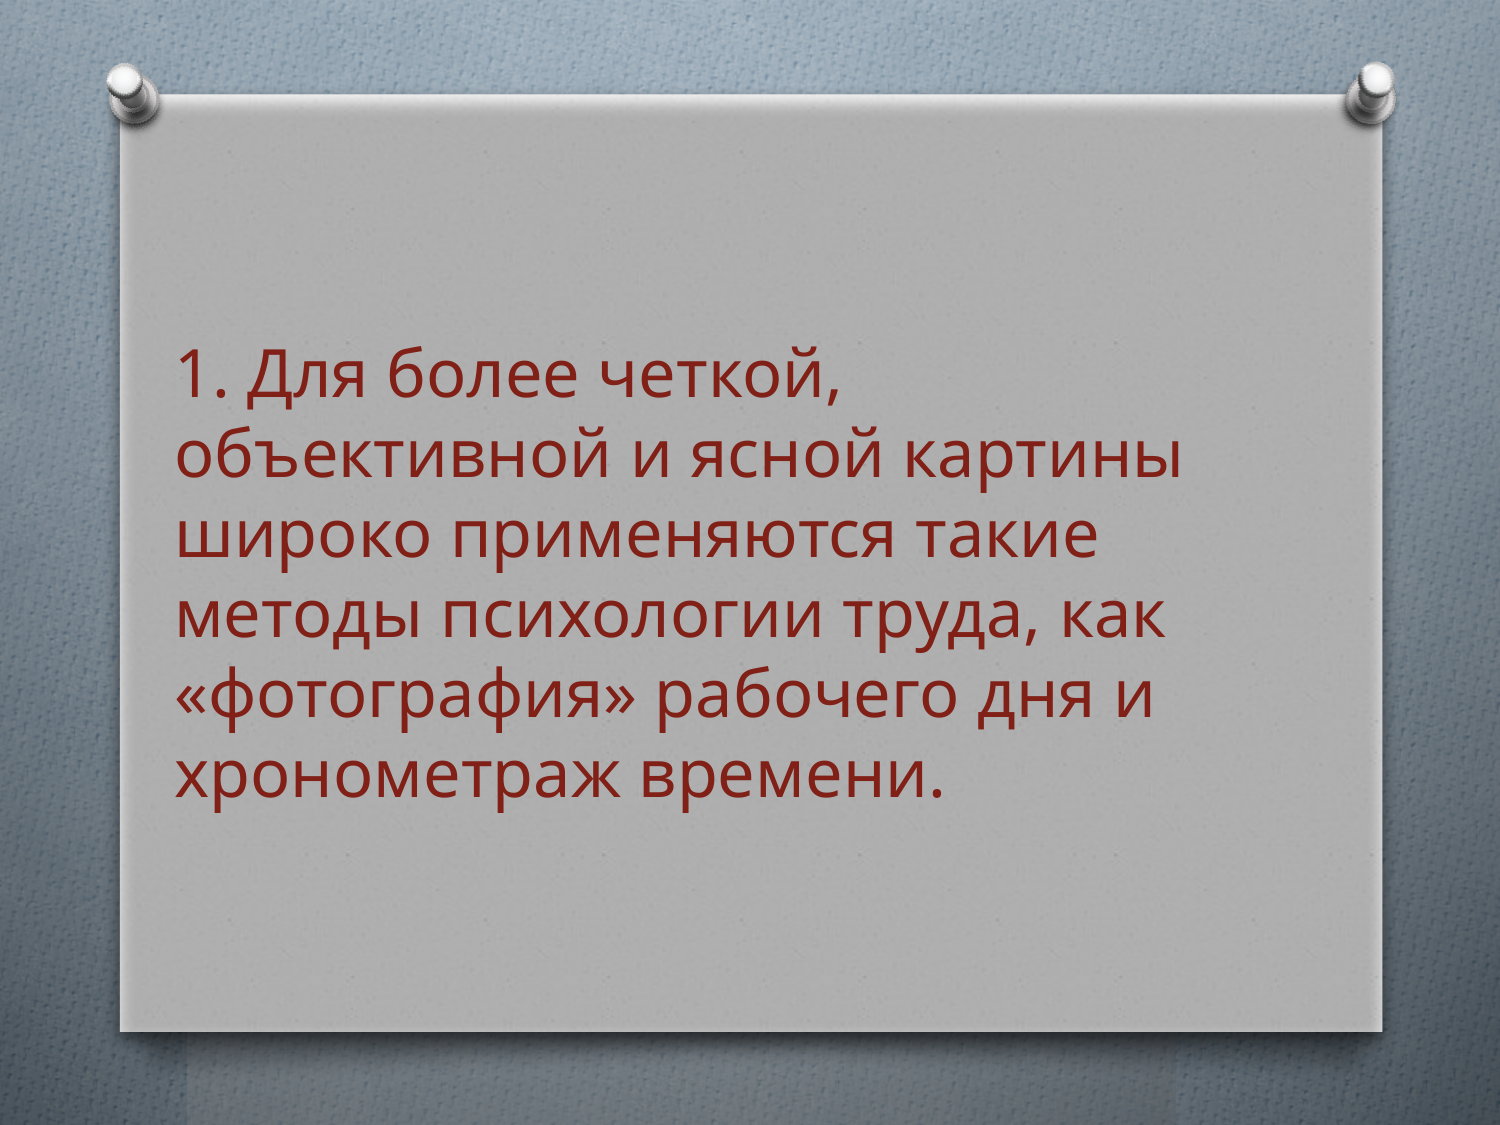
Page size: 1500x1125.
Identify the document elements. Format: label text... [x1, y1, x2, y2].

text_box 1. Для более четкой, объективной и ясной картины широко применяются такие методы психологии труда, как «фотография» рабочего дня и хронометраж времени. [159, 113, 1306, 819]
picture [1317, 35, 1439, 156]
picture [75, 29, 198, 153]
